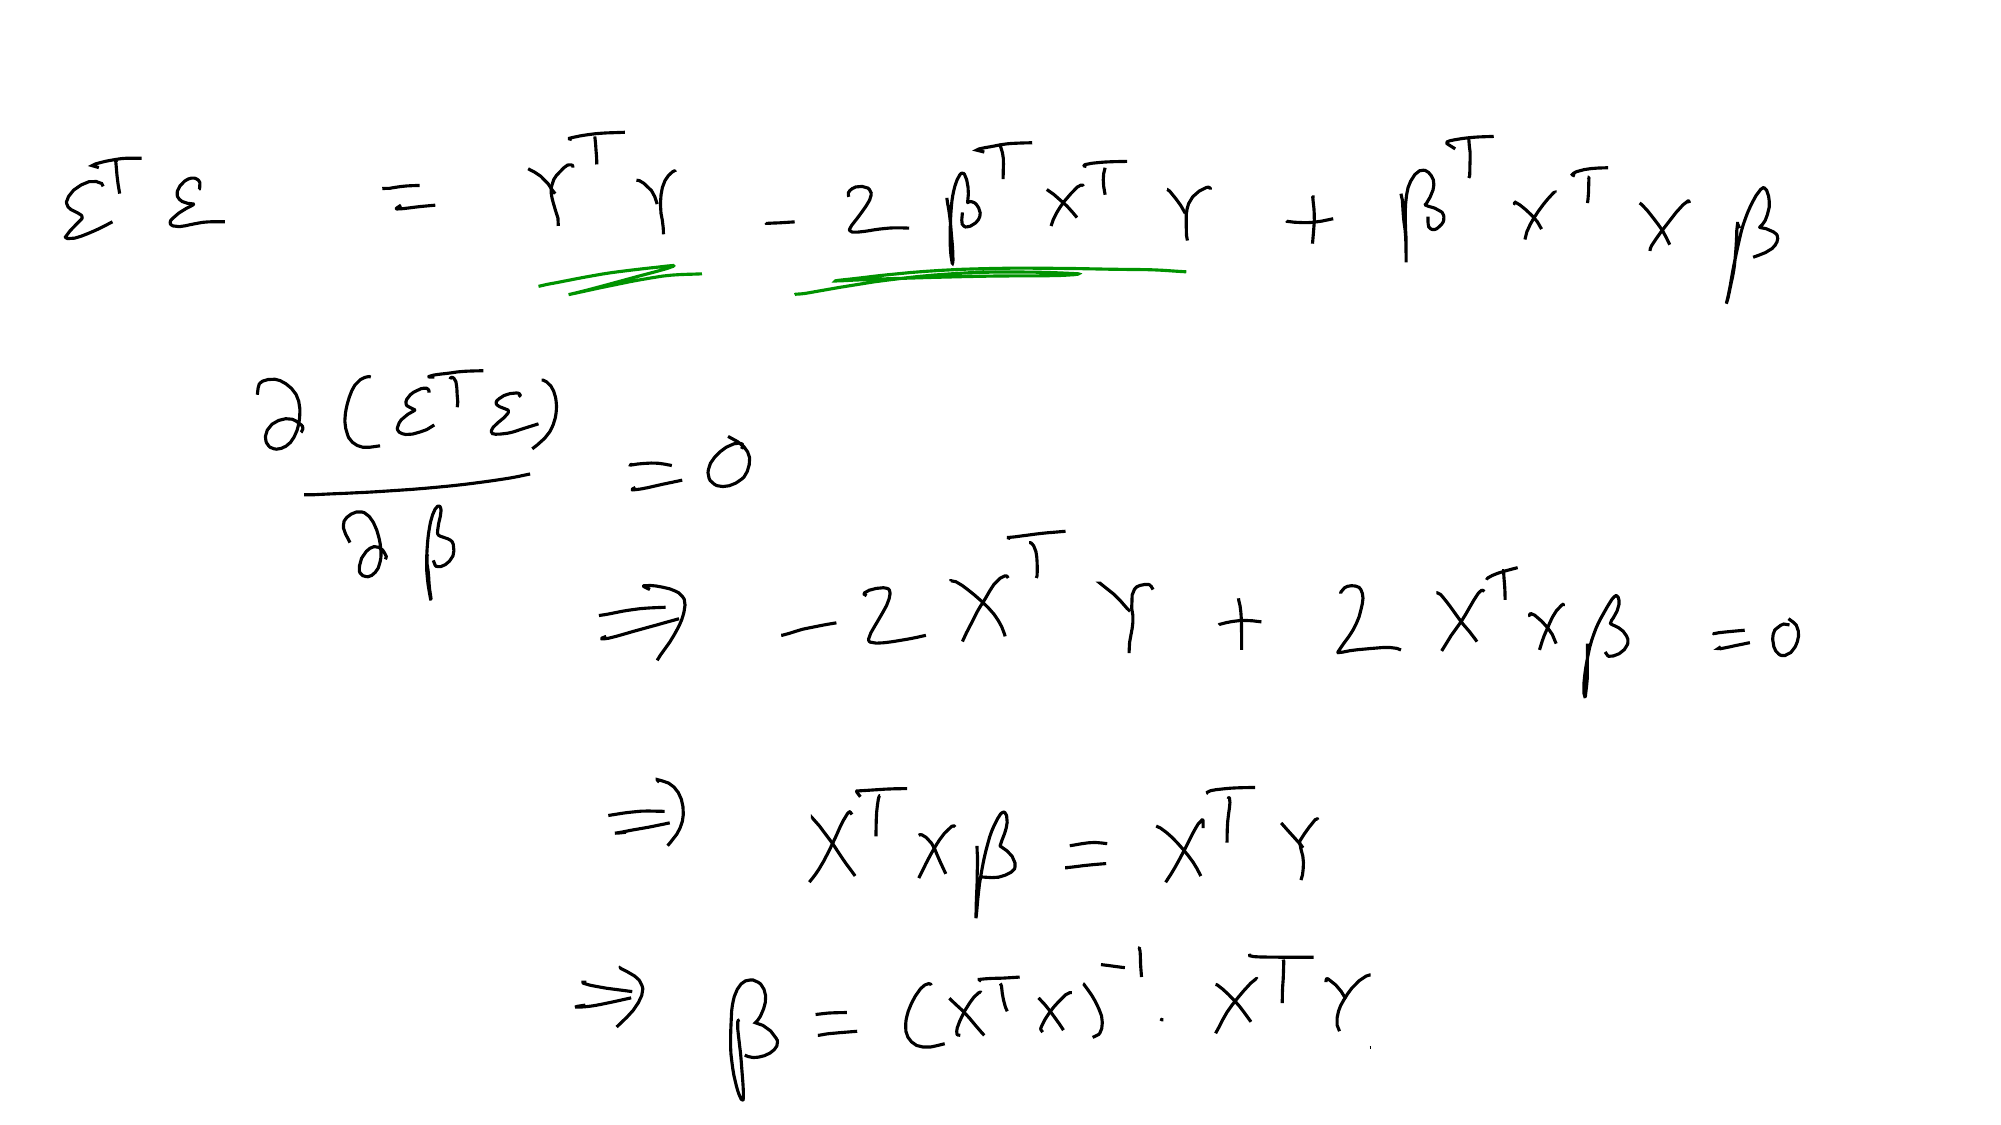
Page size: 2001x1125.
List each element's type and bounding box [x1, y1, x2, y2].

text_box [809, 788, 1016, 919]
text_box [575, 966, 643, 1028]
text_box [256, 378, 304, 450]
text_box [1286, 196, 1334, 244]
text_box [946, 142, 1128, 264]
text_box [608, 779, 684, 846]
text_box [1156, 787, 1318, 883]
text_box [1400, 136, 1690, 263]
text_box [815, 1012, 858, 1036]
text_box [781, 531, 1154, 654]
text_box [528, 132, 675, 235]
text_box [794, 267, 1187, 296]
text_box [65, 158, 225, 239]
text_box [1167, 187, 1211, 241]
text_box [905, 948, 1164, 1048]
text_box [1725, 187, 1779, 304]
text_box [730, 979, 778, 1101]
text_box [382, 185, 436, 210]
text_box [1065, 842, 1108, 868]
text_box [598, 585, 686, 661]
text_box [304, 370, 557, 599]
text_box [1713, 618, 1799, 656]
text_box [1215, 955, 1372, 1048]
text_box [630, 436, 750, 490]
text_box [1436, 567, 1628, 697]
text_box [847, 185, 910, 233]
text_box [1218, 598, 1262, 650]
text_box [538, 264, 703, 296]
text_box [1337, 585, 1402, 654]
